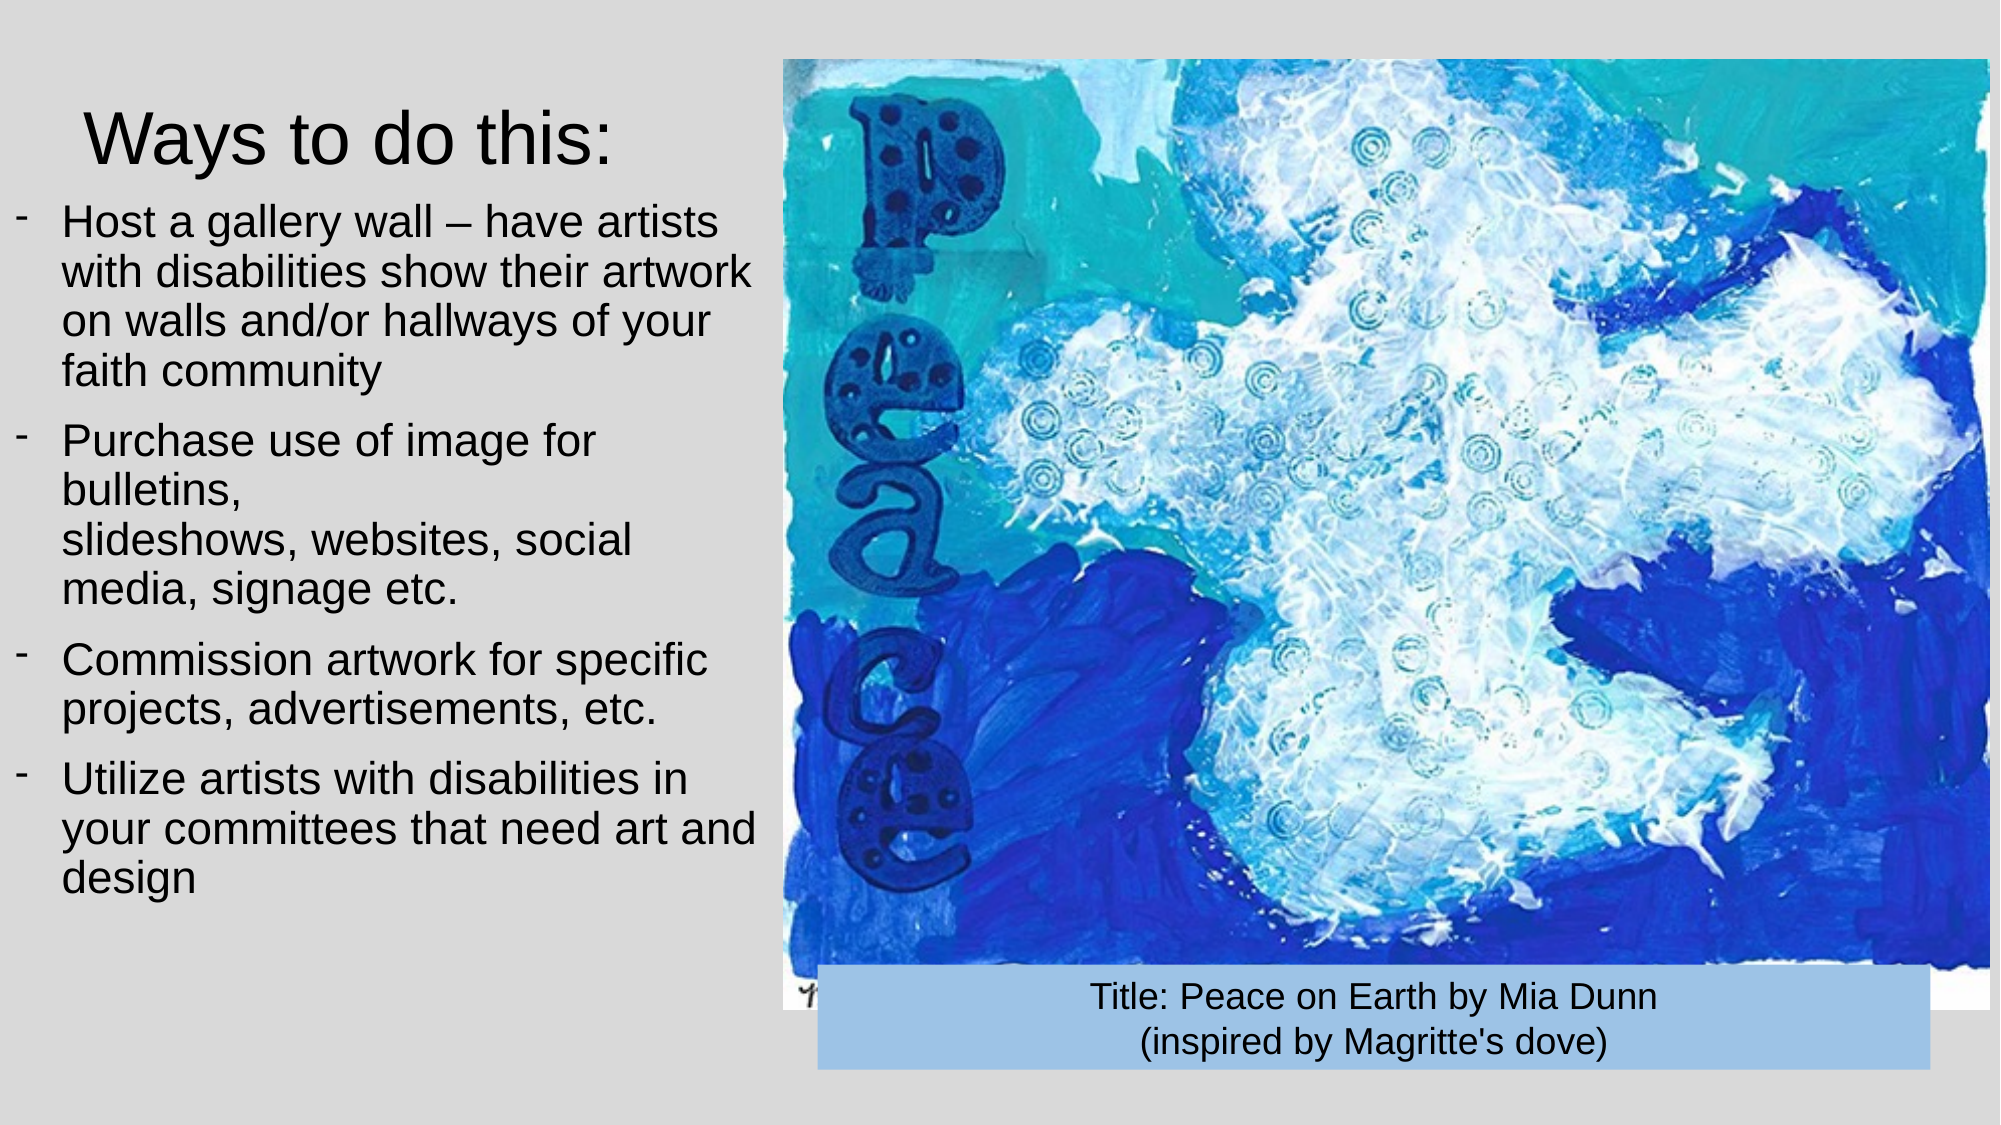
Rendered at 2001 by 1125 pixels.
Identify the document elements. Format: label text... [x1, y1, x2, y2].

list Host a gallery wall – have artists with disabilities show their artwork on walls and/or hallways of your faith community Purchase use of image for bulletins, slideshows, websites, social media, signage etc. Commission artwork for specific projects, advertisements, etc. Utilize artists with disabilities in your committees that need art and design [0, 190, 783, 1086]
text_box Title: Peace on Earth by Mia Dunn (inspired by Magritte's dove) [817, 1010, 1931, 1070]
title Ways to do this: [68, 59, 714, 189]
picture [783, 59, 1990, 1010]
